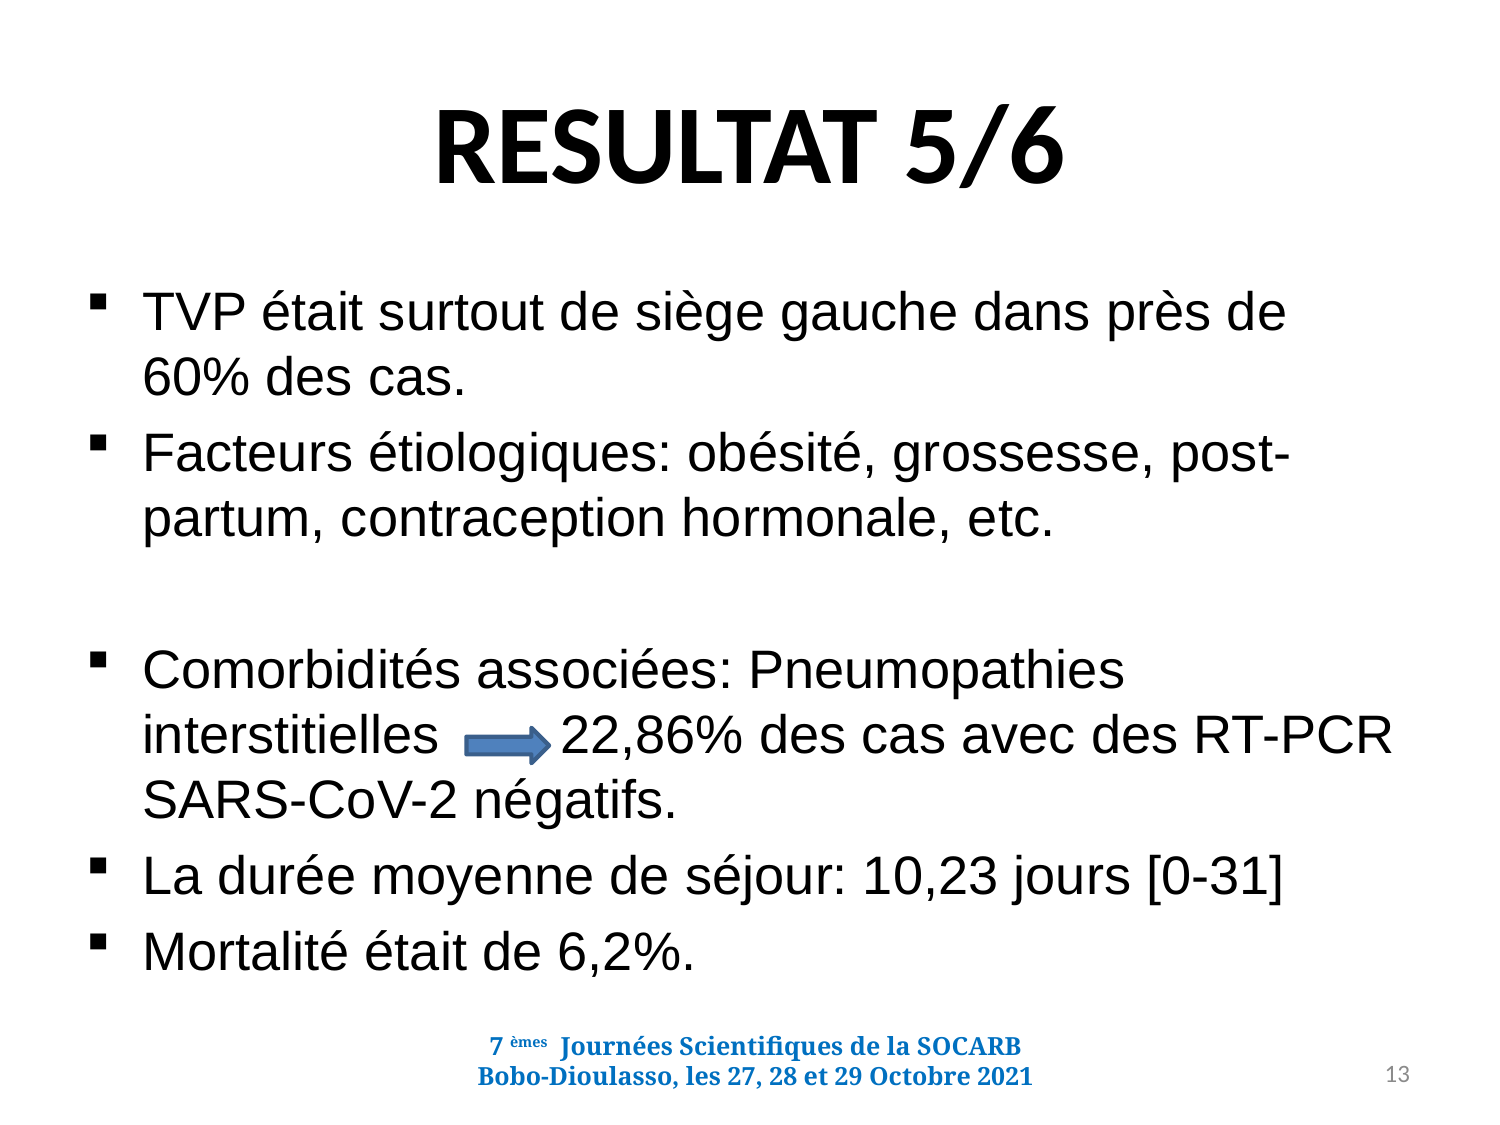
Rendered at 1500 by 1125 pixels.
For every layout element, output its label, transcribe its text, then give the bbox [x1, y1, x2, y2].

list TVP était surtout de siège gauche dans près de 60% des cas. Facteurs étiologiques: obésité, grossesse, post-partum, contraception hormonale, etc. Comorbidités associées: Pneumopathies interstitielles 22,86% des cas avec des RT-PCR SARS-CoV-2 négatifs. La durée moyenne de séjour: 10,23 jours [0-31] Mortalité était de 6,2%. [70, 268, 1418, 1000]
text_box 7 èmes Journées Scientifiques de la SOCARB Bobo-Dioulasso, les 27, 28 et 29 Octobre 2021 [301, 1023, 1211, 1098]
title RESULTAT 5/6 [75, 45, 1425, 233]
slide_number 13 [1074, 1042, 1425, 1103]
text_box [464, 725, 552, 766]
